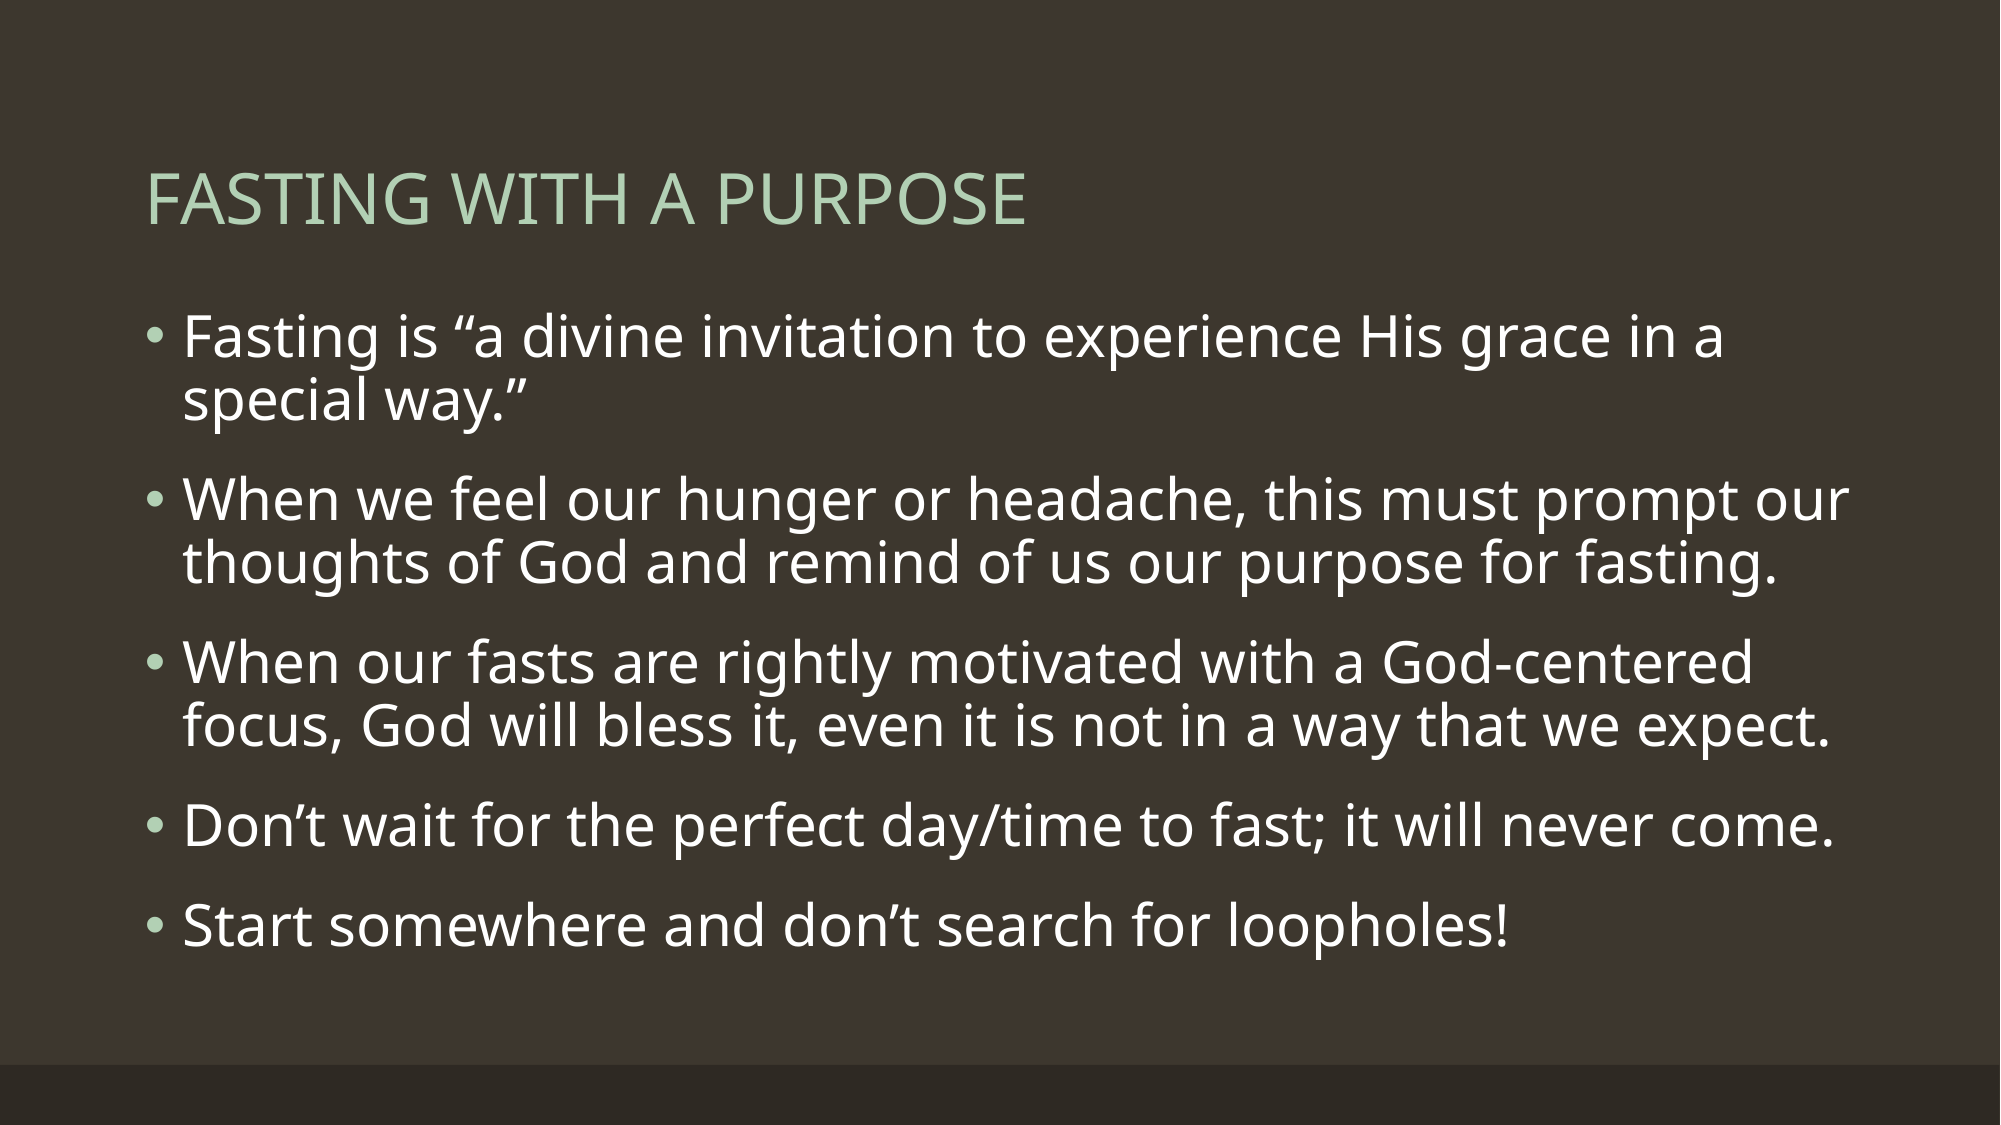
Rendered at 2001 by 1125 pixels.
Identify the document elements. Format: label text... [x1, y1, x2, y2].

list Fasting is “a divine invitation to experience His grace in a special way.” When we feel our hunger or headache, this must prompt our thoughts of God and remind of us our purpose for fasting. When our fasts are rightly motivated with a God-centered focus, God will bless it, even it is not in a way that we expect. Don’t wait for the perfect day/time to fast; it will never come. Start somewhere and don’t search for loopholes! [136, 298, 1863, 1014]
title FASTING WITH A PURPOSE [136, 59, 1863, 249]
